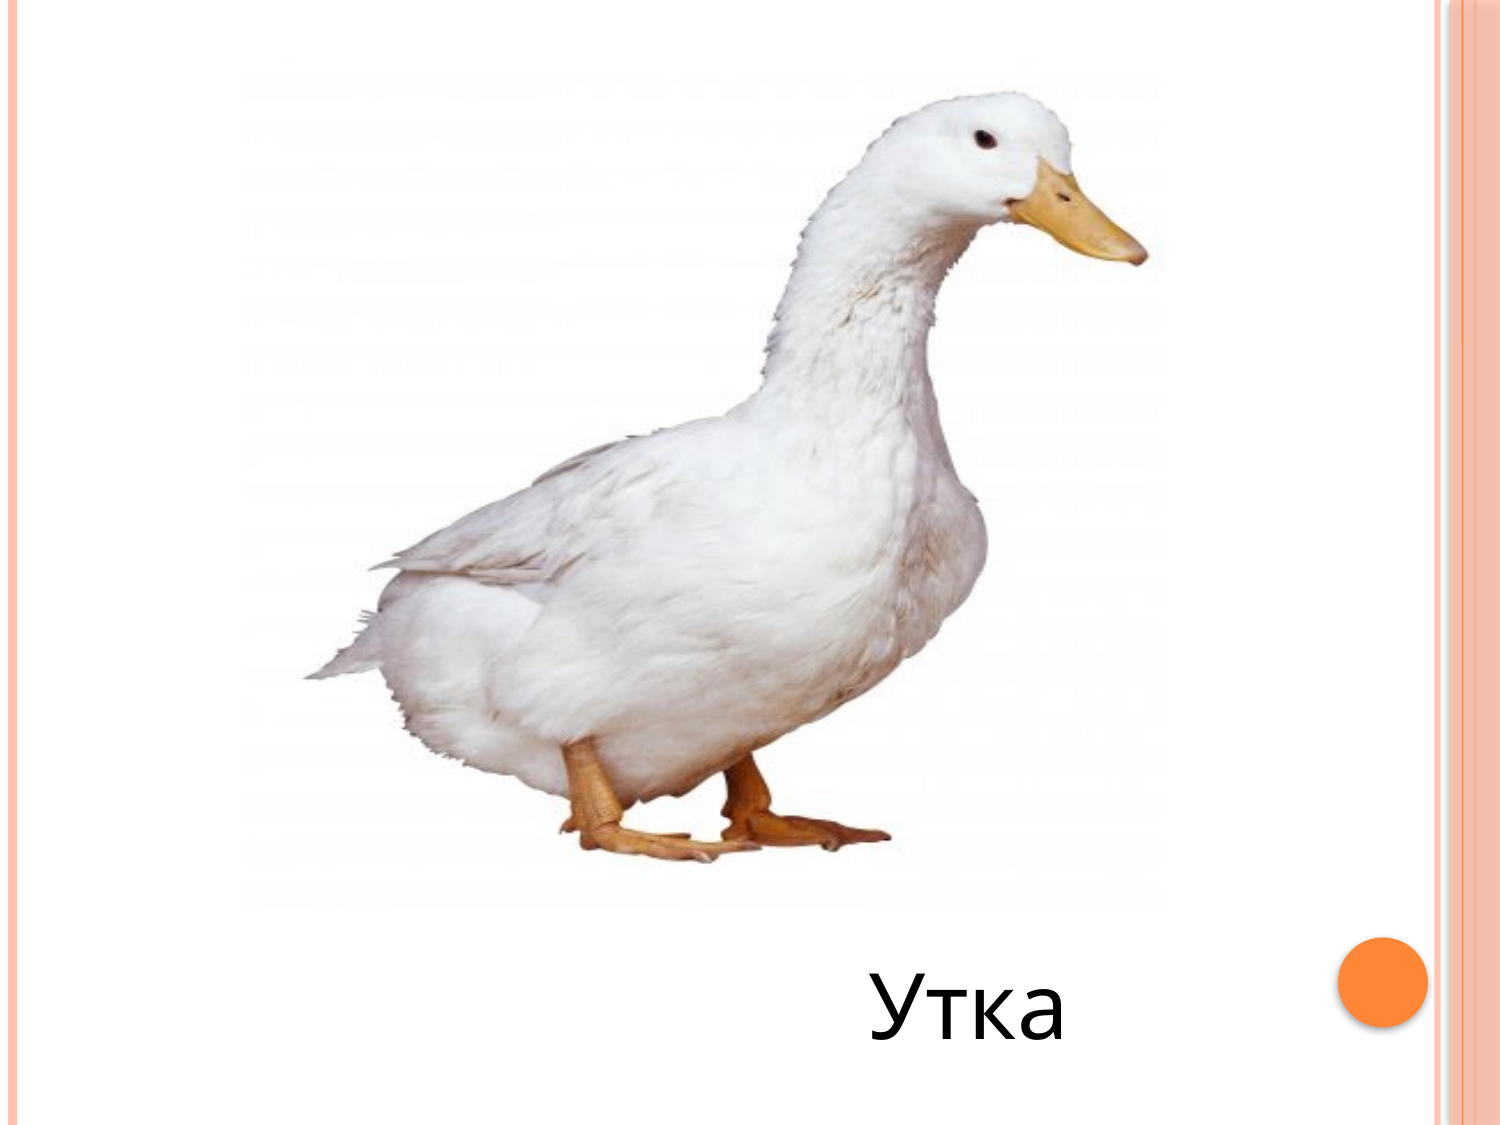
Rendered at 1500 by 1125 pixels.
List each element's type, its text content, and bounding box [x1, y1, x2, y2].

text_box Утка [702, 940, 1235, 1081]
picture [241, 53, 1164, 913]
